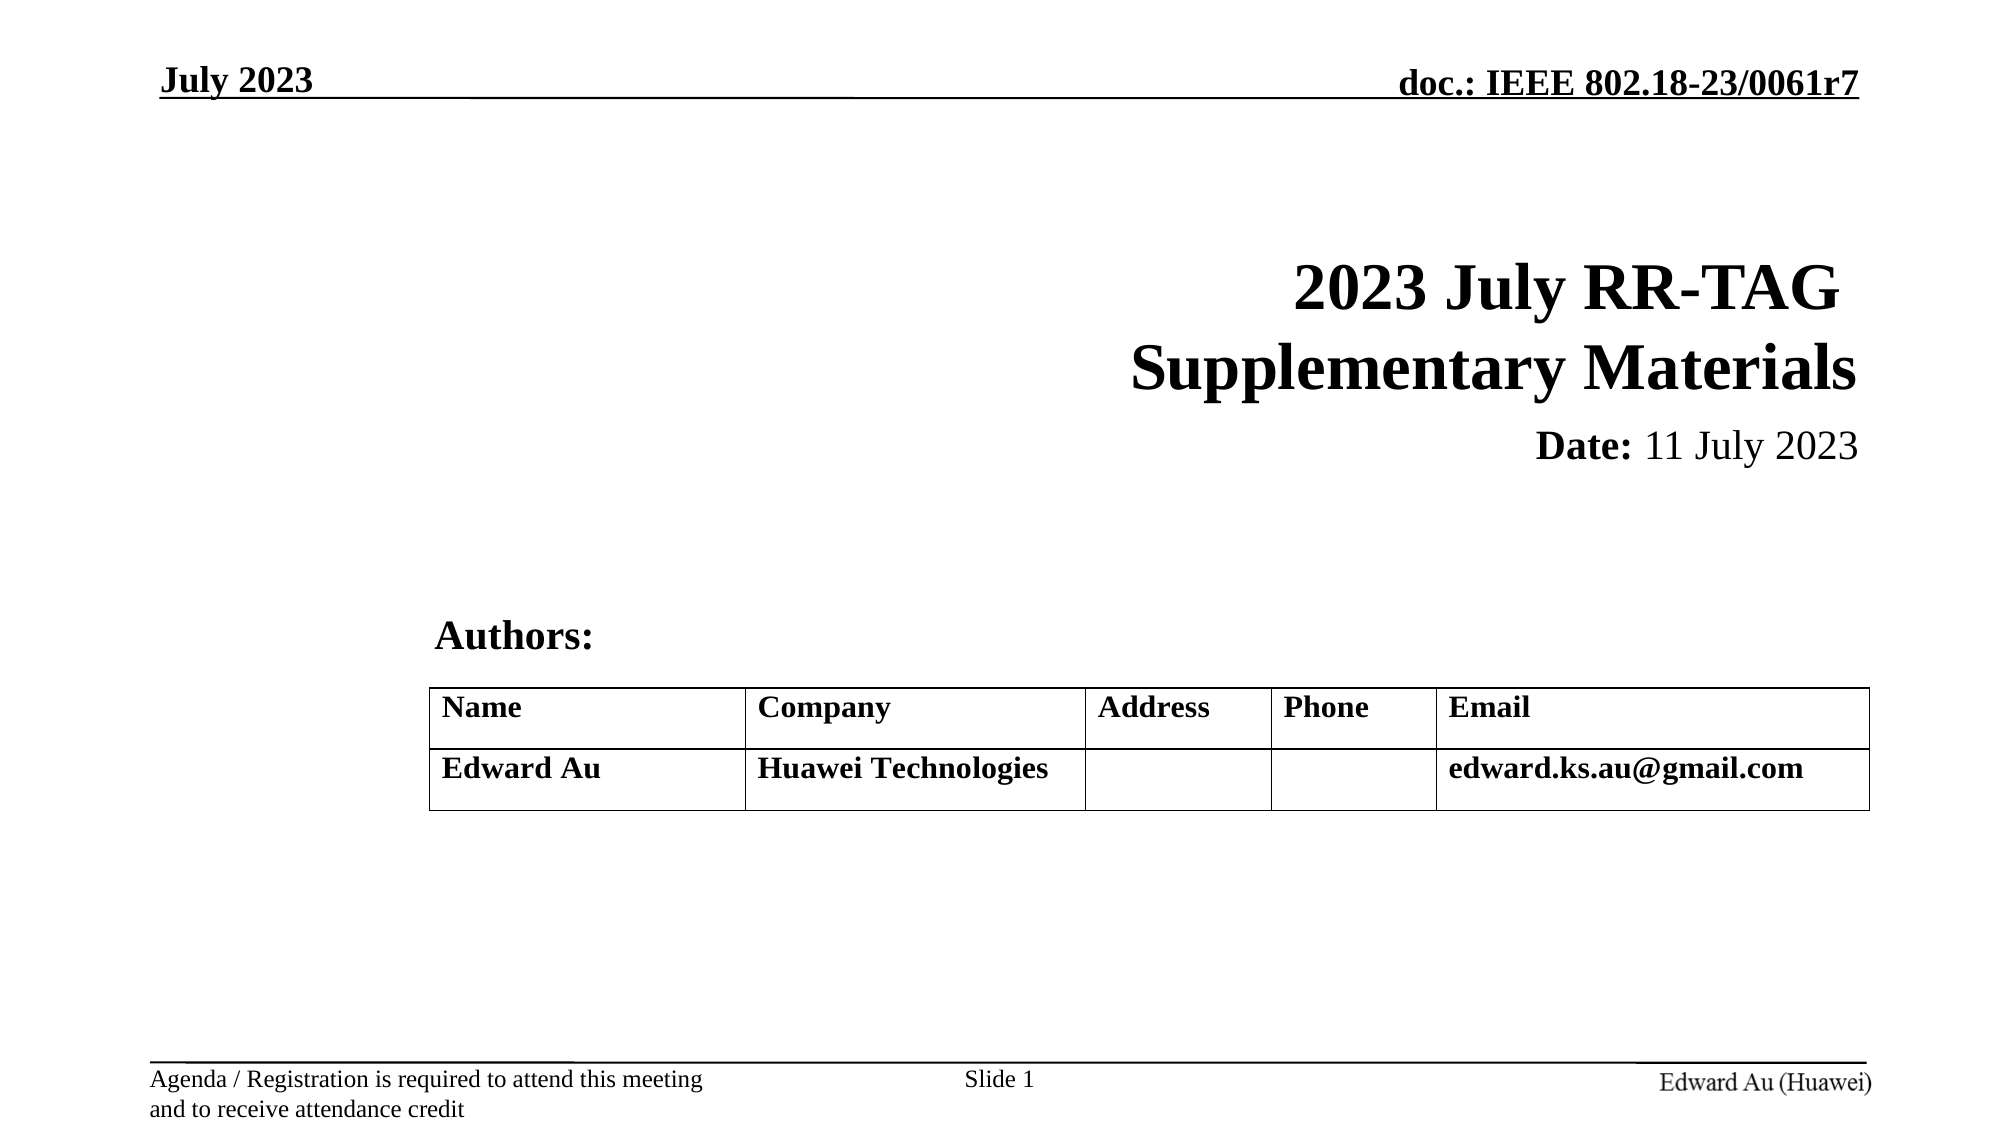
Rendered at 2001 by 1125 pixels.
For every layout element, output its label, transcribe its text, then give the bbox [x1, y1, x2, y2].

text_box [412, 687, 1909, 1125]
text_box Authors: [419, 599, 657, 663]
title 2023 July RR-TAG Supplementary Materials [474, 235, 1875, 411]
list Date: 11 July 2023 [598, 410, 1875, 538]
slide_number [160, 54, 539, 101]
